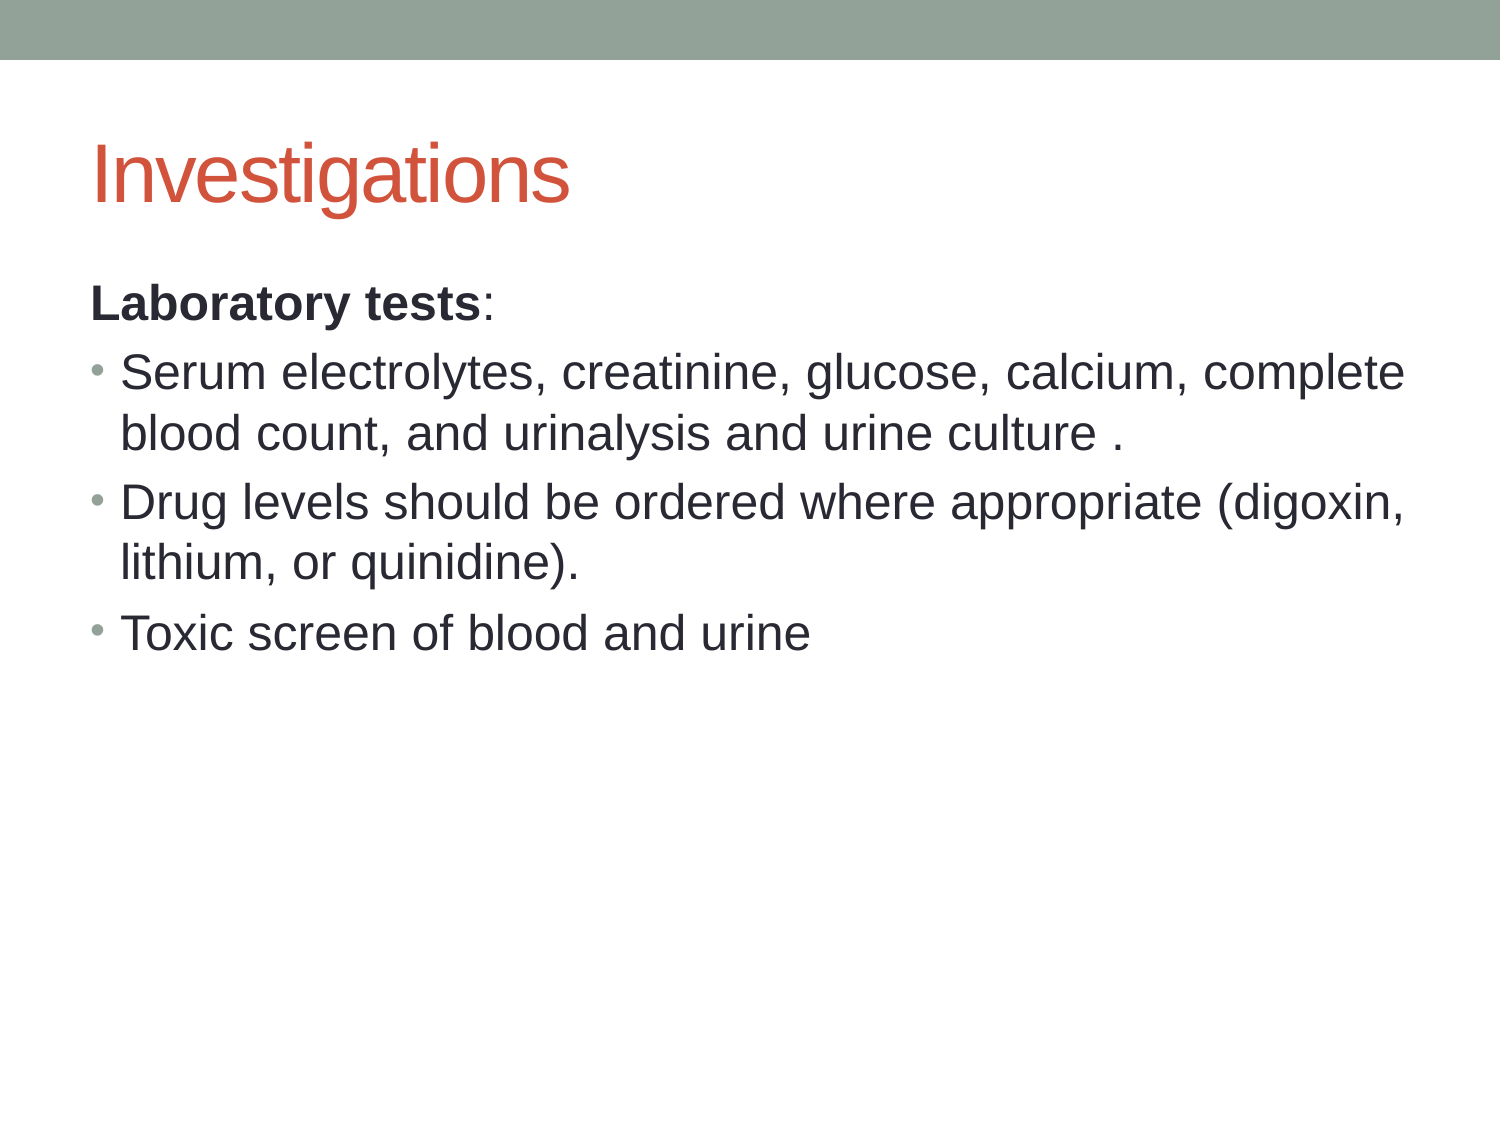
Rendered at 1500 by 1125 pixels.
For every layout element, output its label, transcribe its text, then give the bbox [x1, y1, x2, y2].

title Investigations [75, 87, 1425, 250]
list Laboratory tests: Serum electrolytes, creatinine, glucose, calcium, complete blood count, and urinalysis and urine culture . Drug levels should be ordered where appropriate (digoxin, lithium, or quinidine). Toxic screen of blood and urine [75, 262, 1425, 1063]
